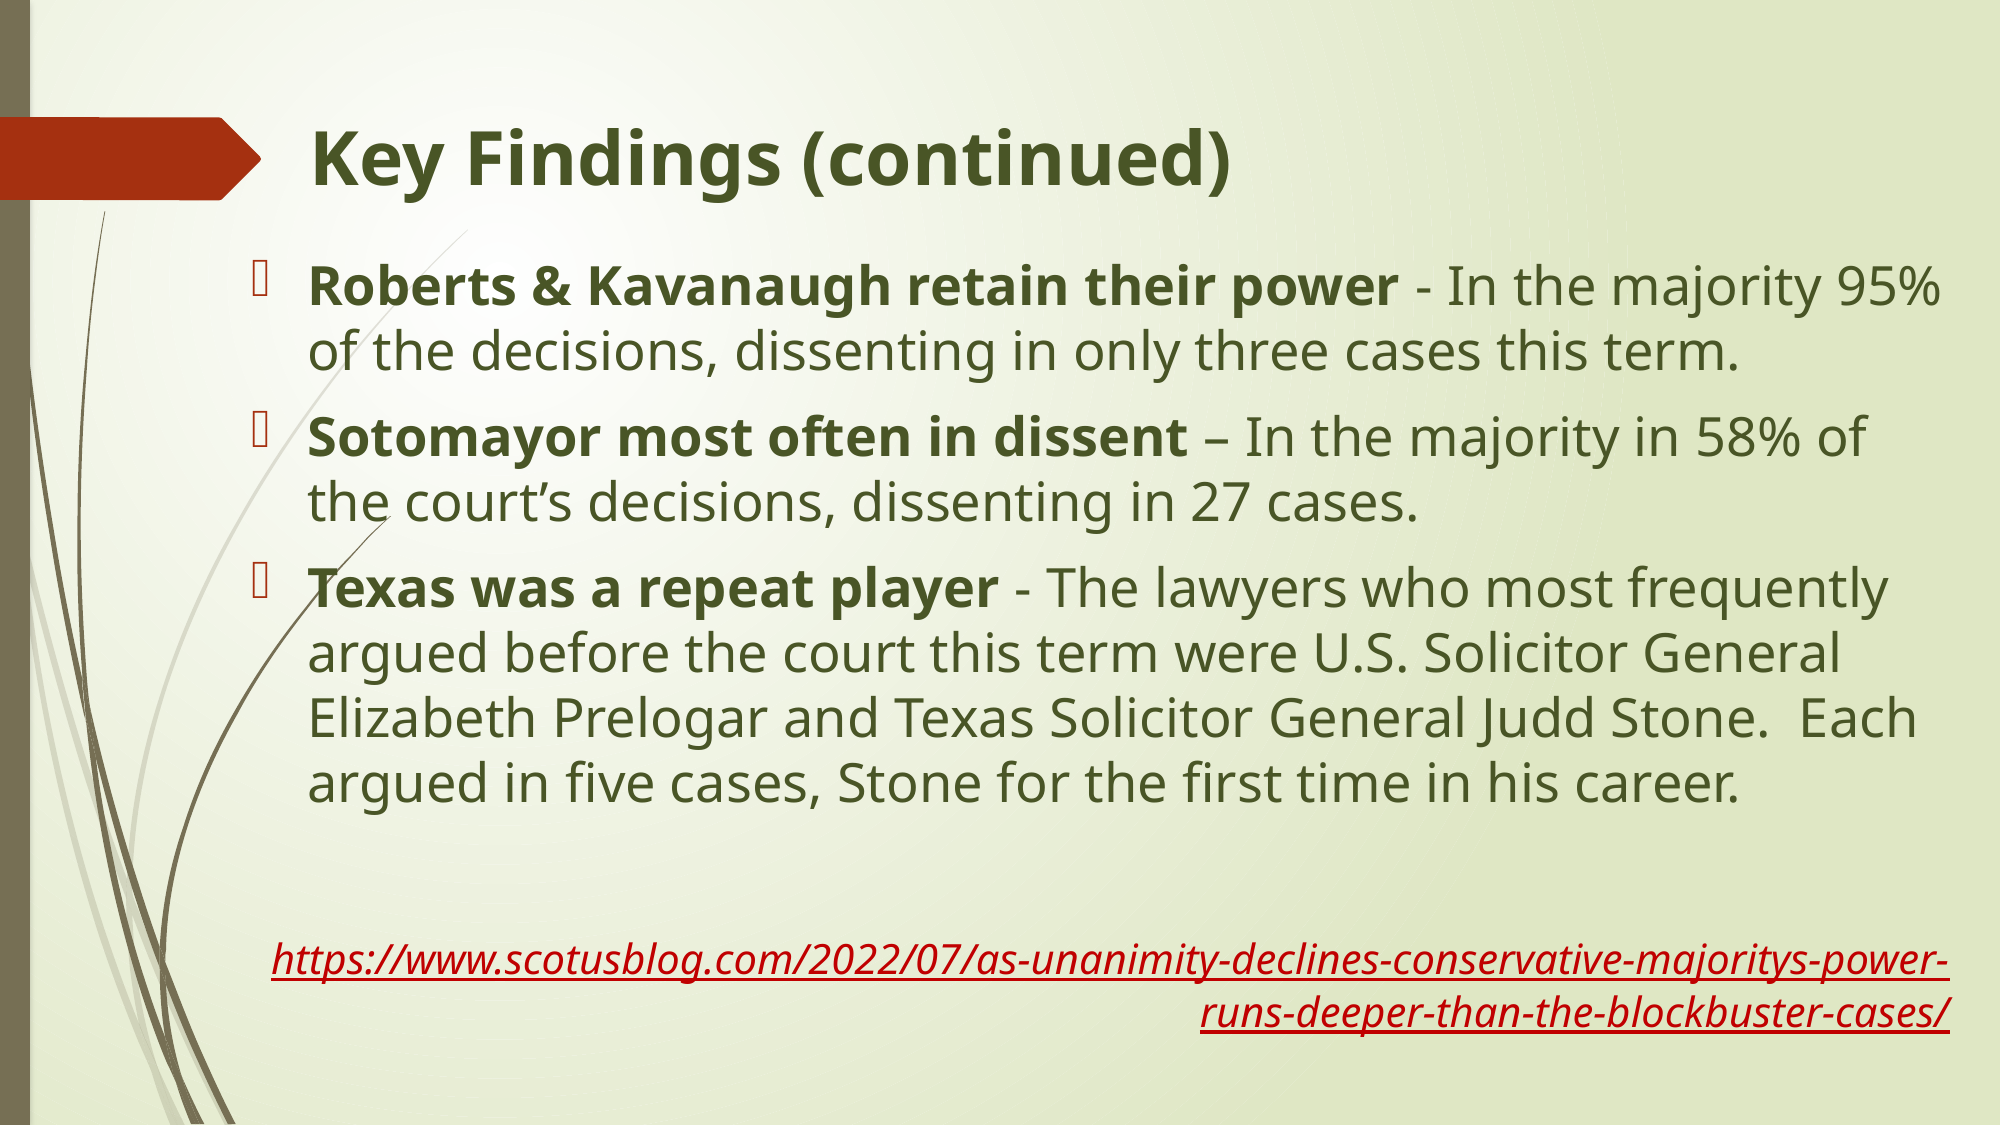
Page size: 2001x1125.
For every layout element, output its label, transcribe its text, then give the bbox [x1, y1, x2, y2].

list Roberts & Kavanaugh retain their power - In the majority 95% of the decisions, dissenting in only three cases this term. Sotomayor most often in dissent – In the majority in 58% of the court’s decisions, dissenting in 27 cases. Texas was a repeat player - The lawyers who most frequently argued before the court this term were U.S. Solicitor General Elizabeth Prelogar and Texas Solicitor General Judd Stone. Each argued in five cases, Stone for the first time in his career. https://www.scotusblog.com/2022/07/as-unanimity-declines-conservative-majoritys-power-runs-deeper-than-the-blockbuster-cases/ [235, 243, 1965, 1092]
title Key Findings (continued) [295, 102, 1888, 226]
